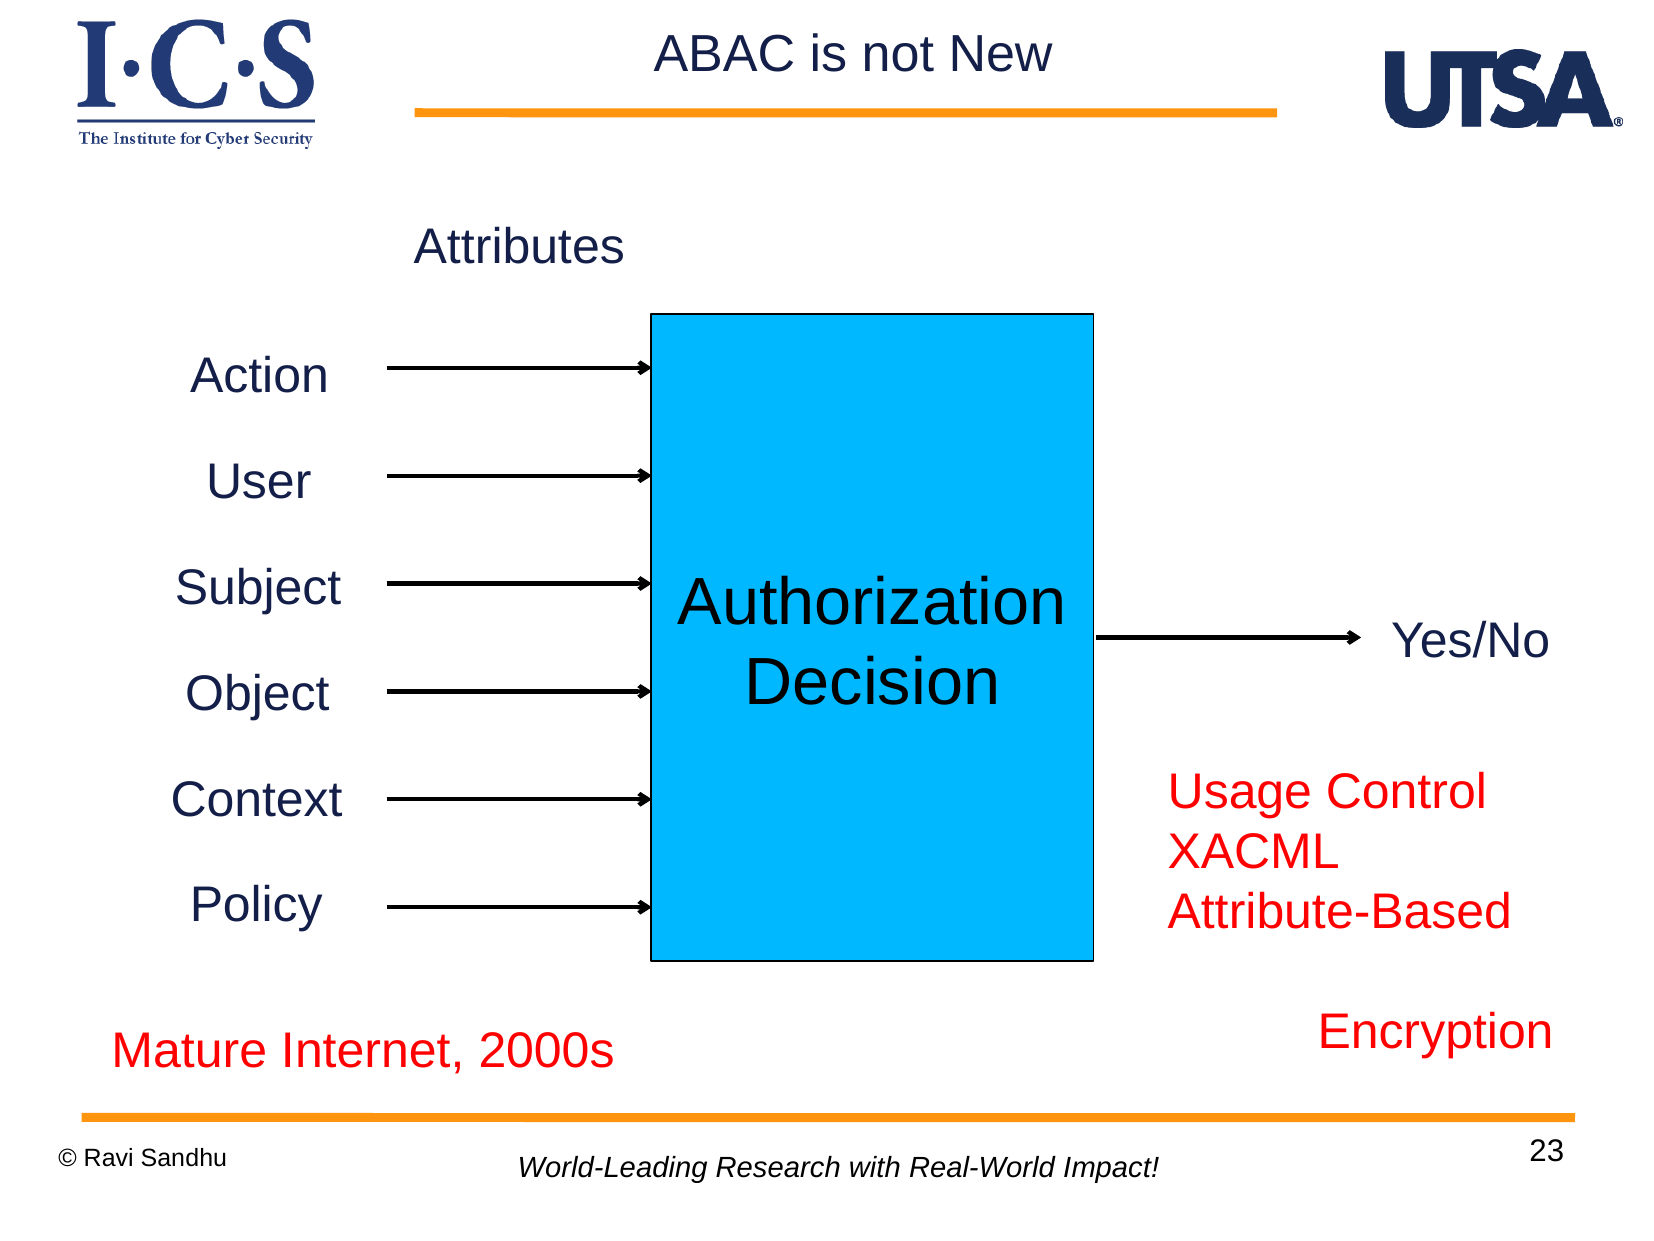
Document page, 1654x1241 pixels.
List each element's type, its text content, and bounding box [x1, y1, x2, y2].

text_box Authorization Decision [651, 313, 1094, 962]
slide_number 23 [1175, 1125, 1569, 1219]
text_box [386, 367, 653, 908]
text_box ABAC is not New [426, 8, 1280, 93]
text_box Yes/No [1366, 599, 1575, 675]
picture [73, 0, 317, 151]
text_box Attributes [398, 206, 641, 282]
text_box Mature Internet, 2000s [40, 1010, 687, 1086]
text_box World-Leading Research with Real-World Impact! [504, 1141, 1174, 1190]
picture [1385, 49, 1623, 128]
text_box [151, 334, 364, 941]
text_box © Ravi Sandhu [58, 1141, 444, 1206]
text_box Usage Control XACML Attribute-Based Encryption [1152, 751, 1583, 1067]
